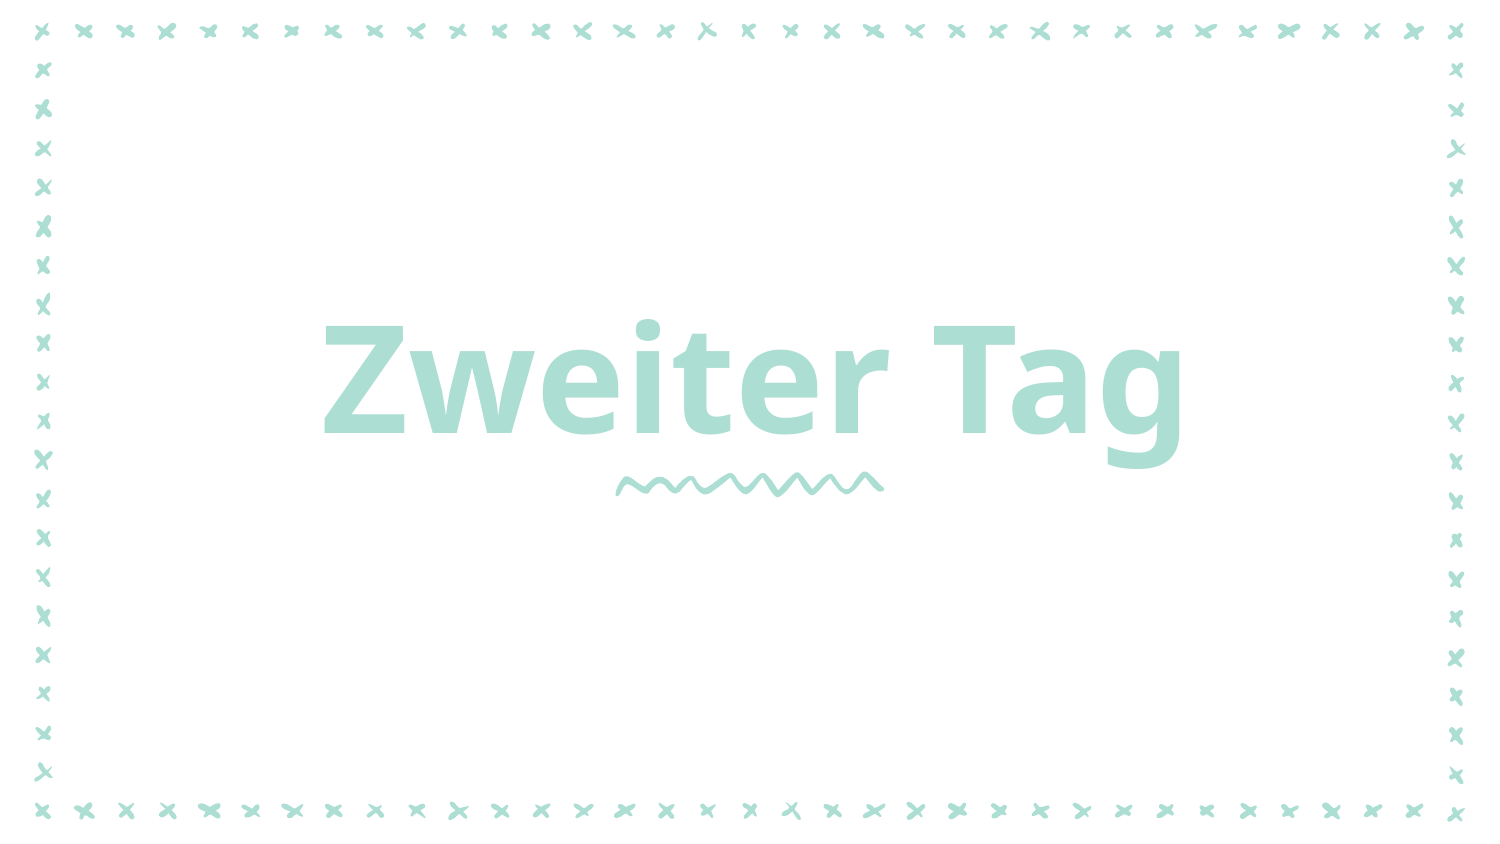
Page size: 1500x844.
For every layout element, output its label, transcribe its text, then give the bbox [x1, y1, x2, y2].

title Zweiter Tag [206, 288, 1308, 479]
